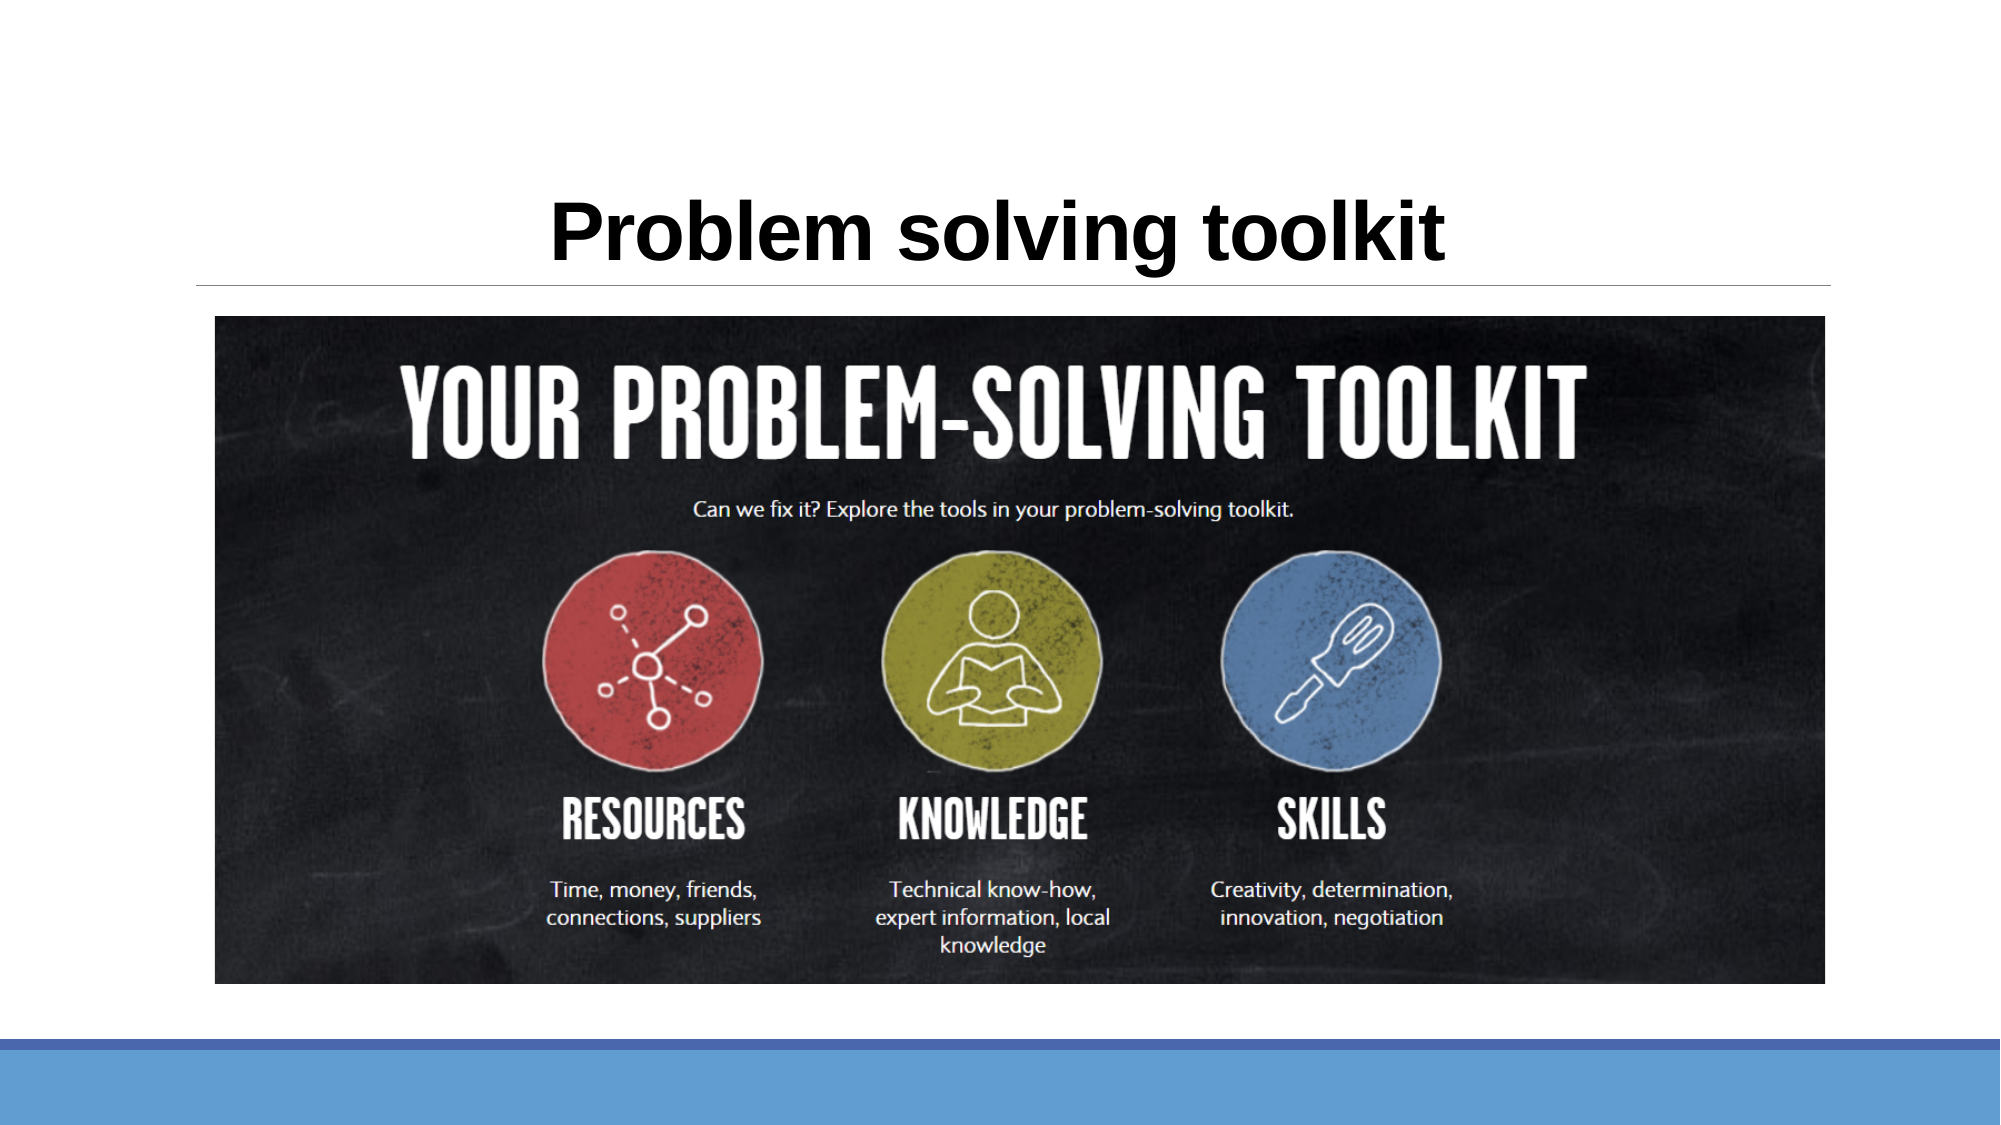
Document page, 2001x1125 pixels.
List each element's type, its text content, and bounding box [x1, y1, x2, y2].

picture [214, 315, 1826, 985]
title Problem solving toolkit [180, 47, 1860, 285]
